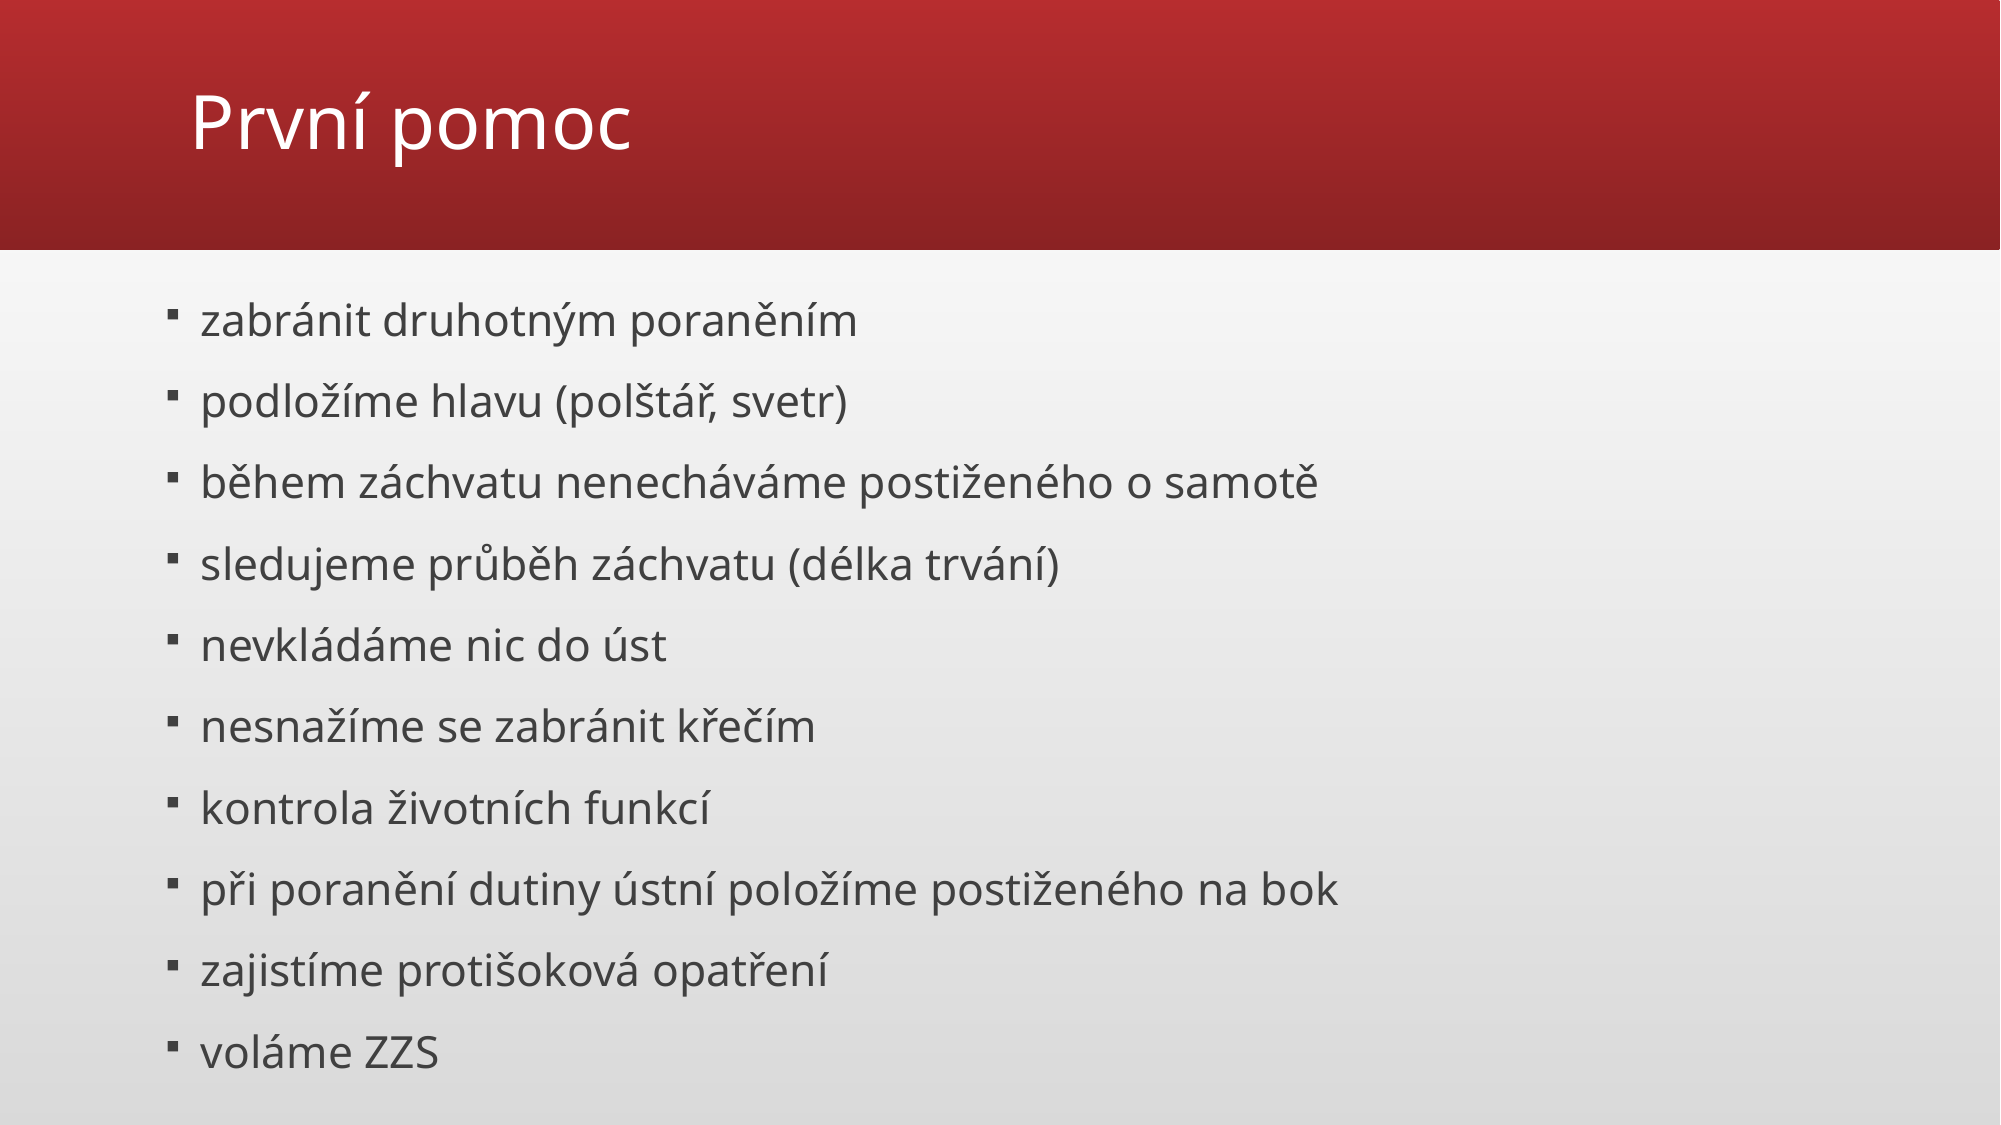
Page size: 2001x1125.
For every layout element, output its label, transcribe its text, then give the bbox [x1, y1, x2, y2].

list zabránit druhotným poraněním podložíme hlavu (polštář, svetr) během záchvatu nenecháváme postiženého o samotě sledujeme průběh záchvatu (délka trvání) nevkládáme nic do úst nesnažíme se zabránit křečím kontrola životních funkcí při poranění dutiny ústní položíme postiženého na bok zajistíme protišoková opatření voláme ZZS [149, 290, 1850, 1087]
title První pomoc [174, 16, 1825, 234]
